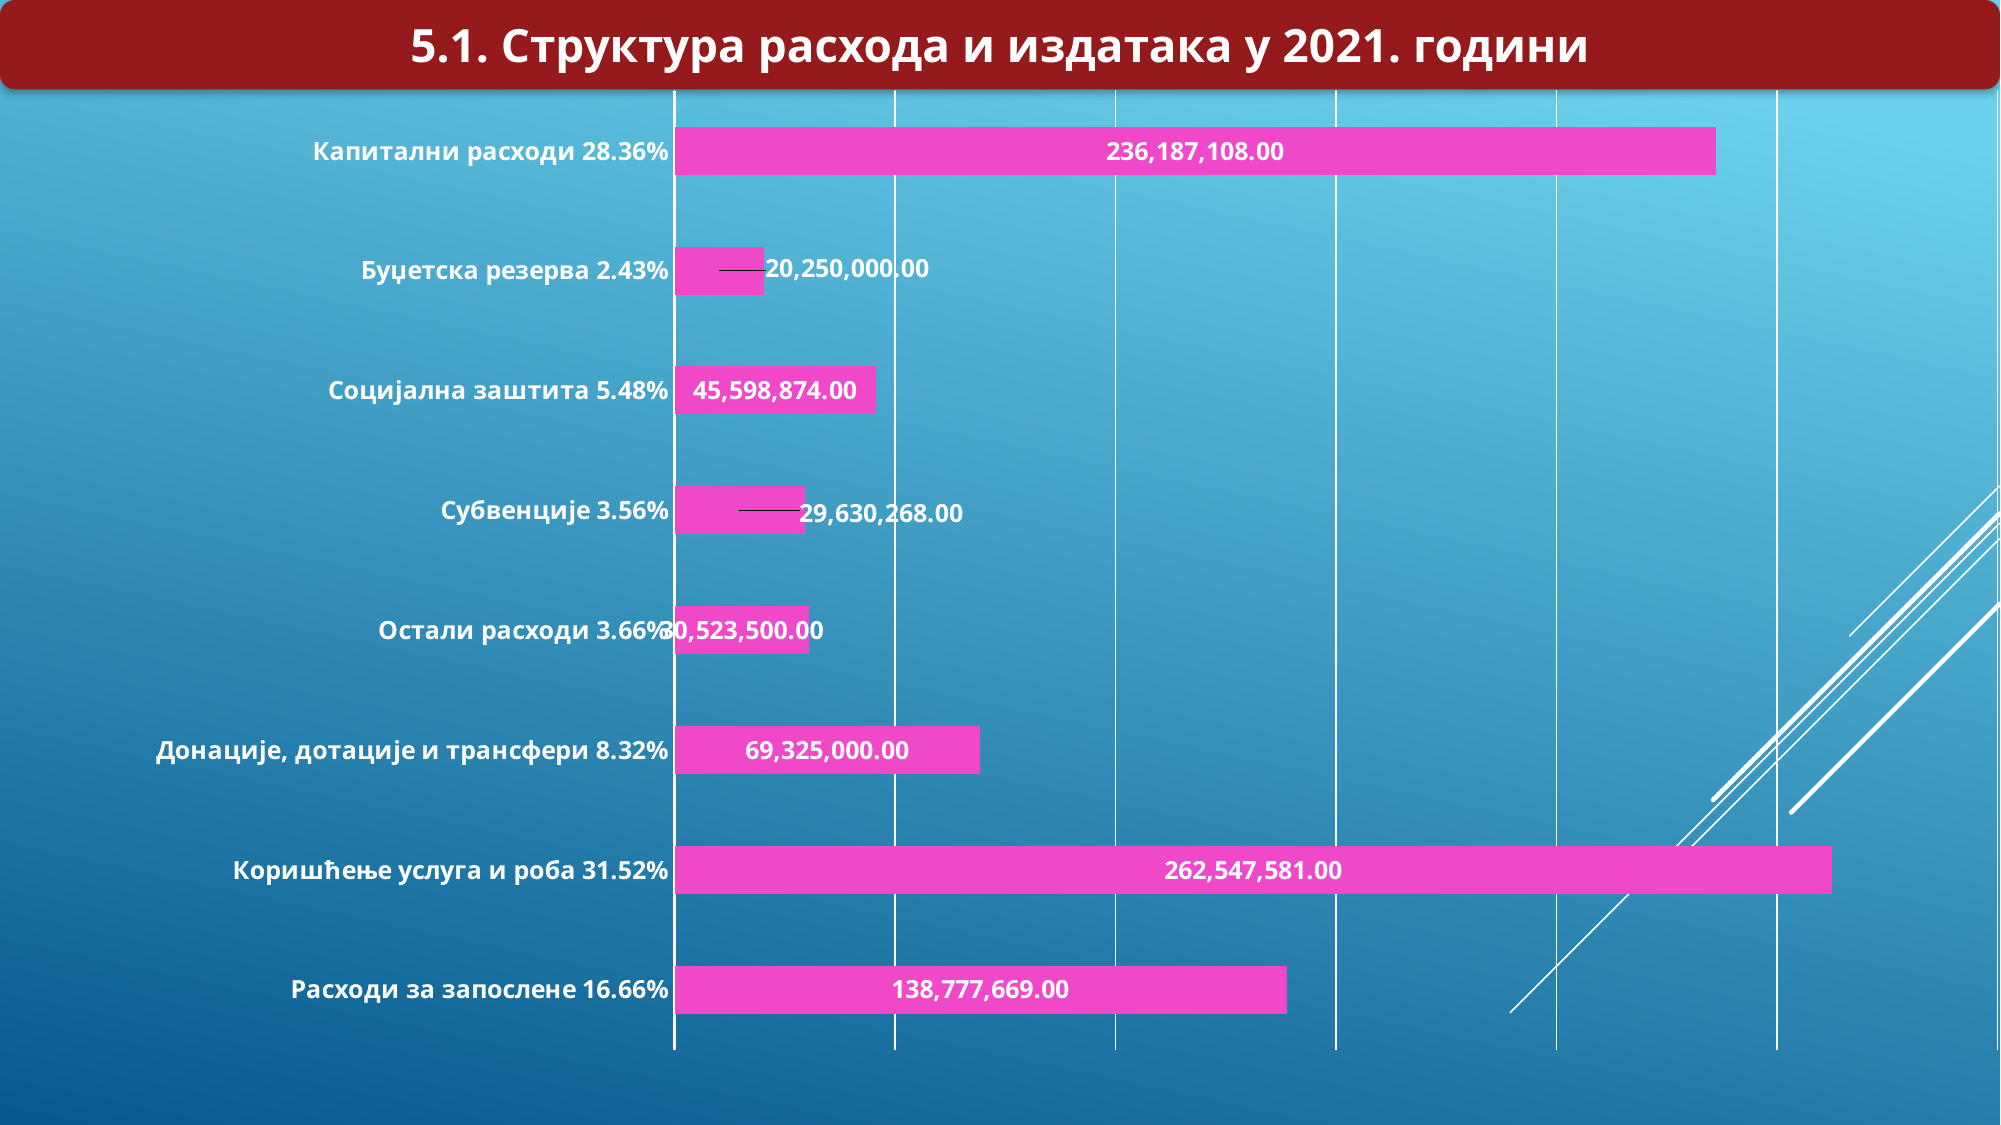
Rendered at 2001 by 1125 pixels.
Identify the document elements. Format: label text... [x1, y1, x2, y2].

chart [0, 89, 2000, 1113]
text_box 5.1. Структура расхода и издатака у 2021. години [0, 0, 2000, 89]
